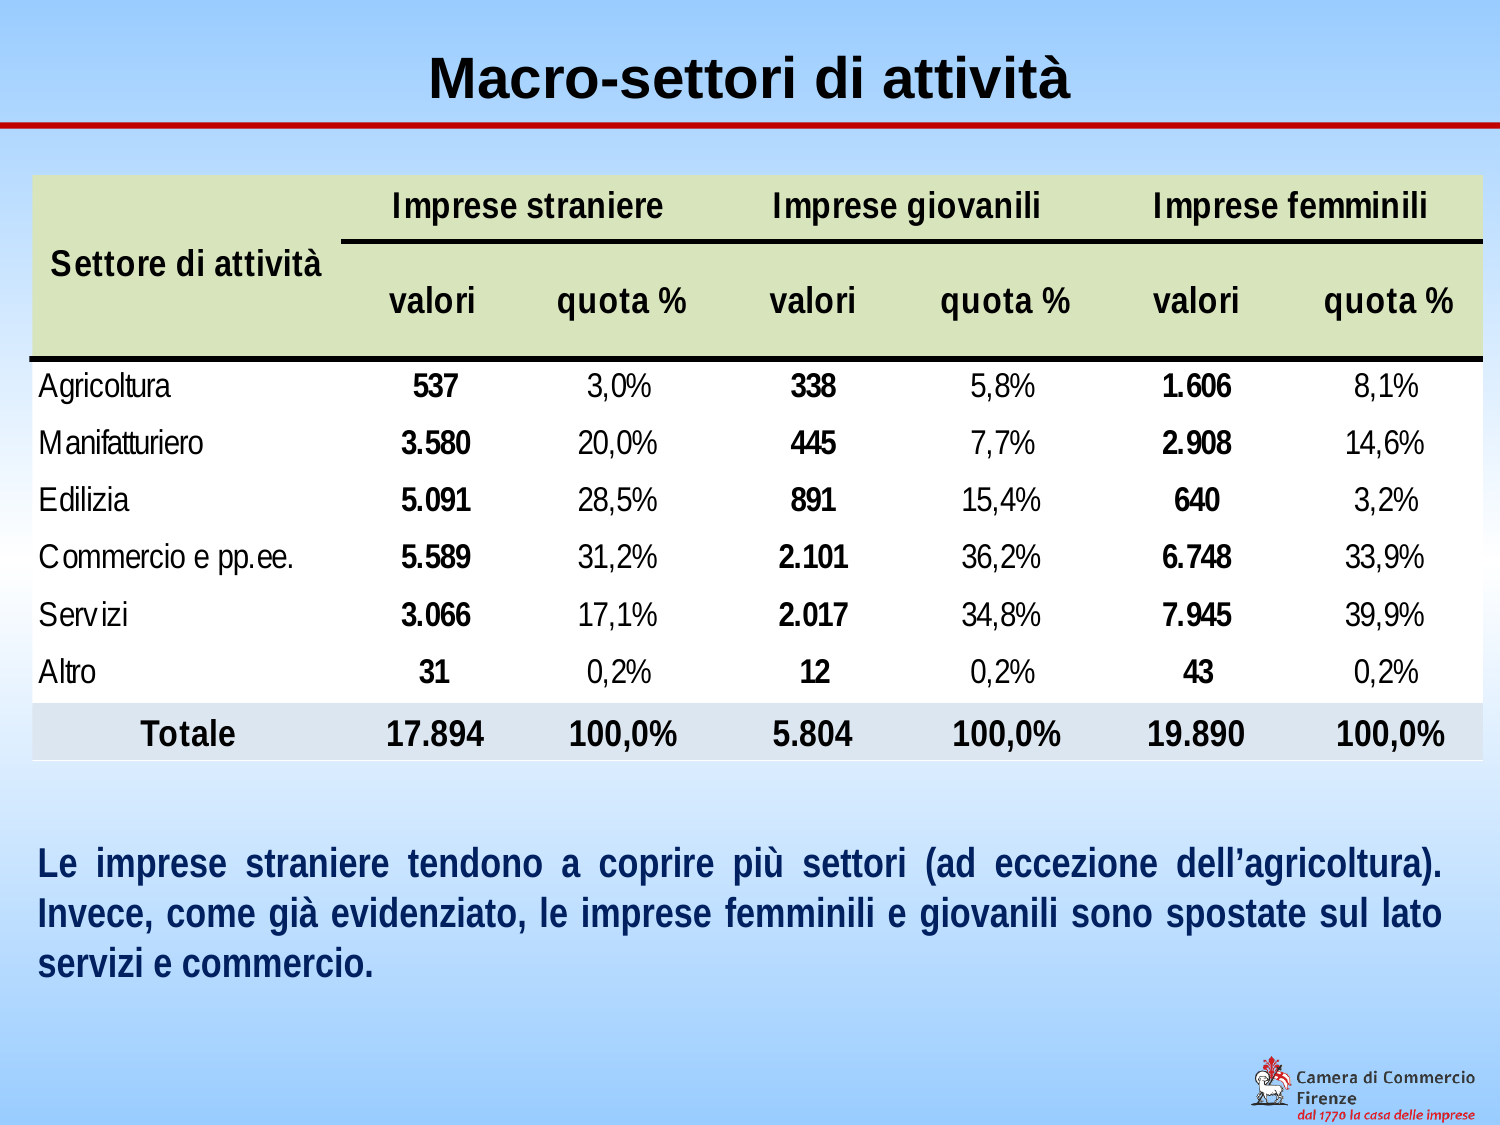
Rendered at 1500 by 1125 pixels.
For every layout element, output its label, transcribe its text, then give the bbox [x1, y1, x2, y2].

text_box Le imprese straniere tendono a coprire più settori (ad eccezione dell’agricoltura). Invece, come già evidenziato, le imprese femminili e giovanili sono spostate sul lato servizi e commercio. [22, 828, 1459, 994]
title Macro-settori di attività [0, 31, 1500, 119]
picture [1251, 1056, 1475, 1123]
picture [29, 172, 1486, 764]
